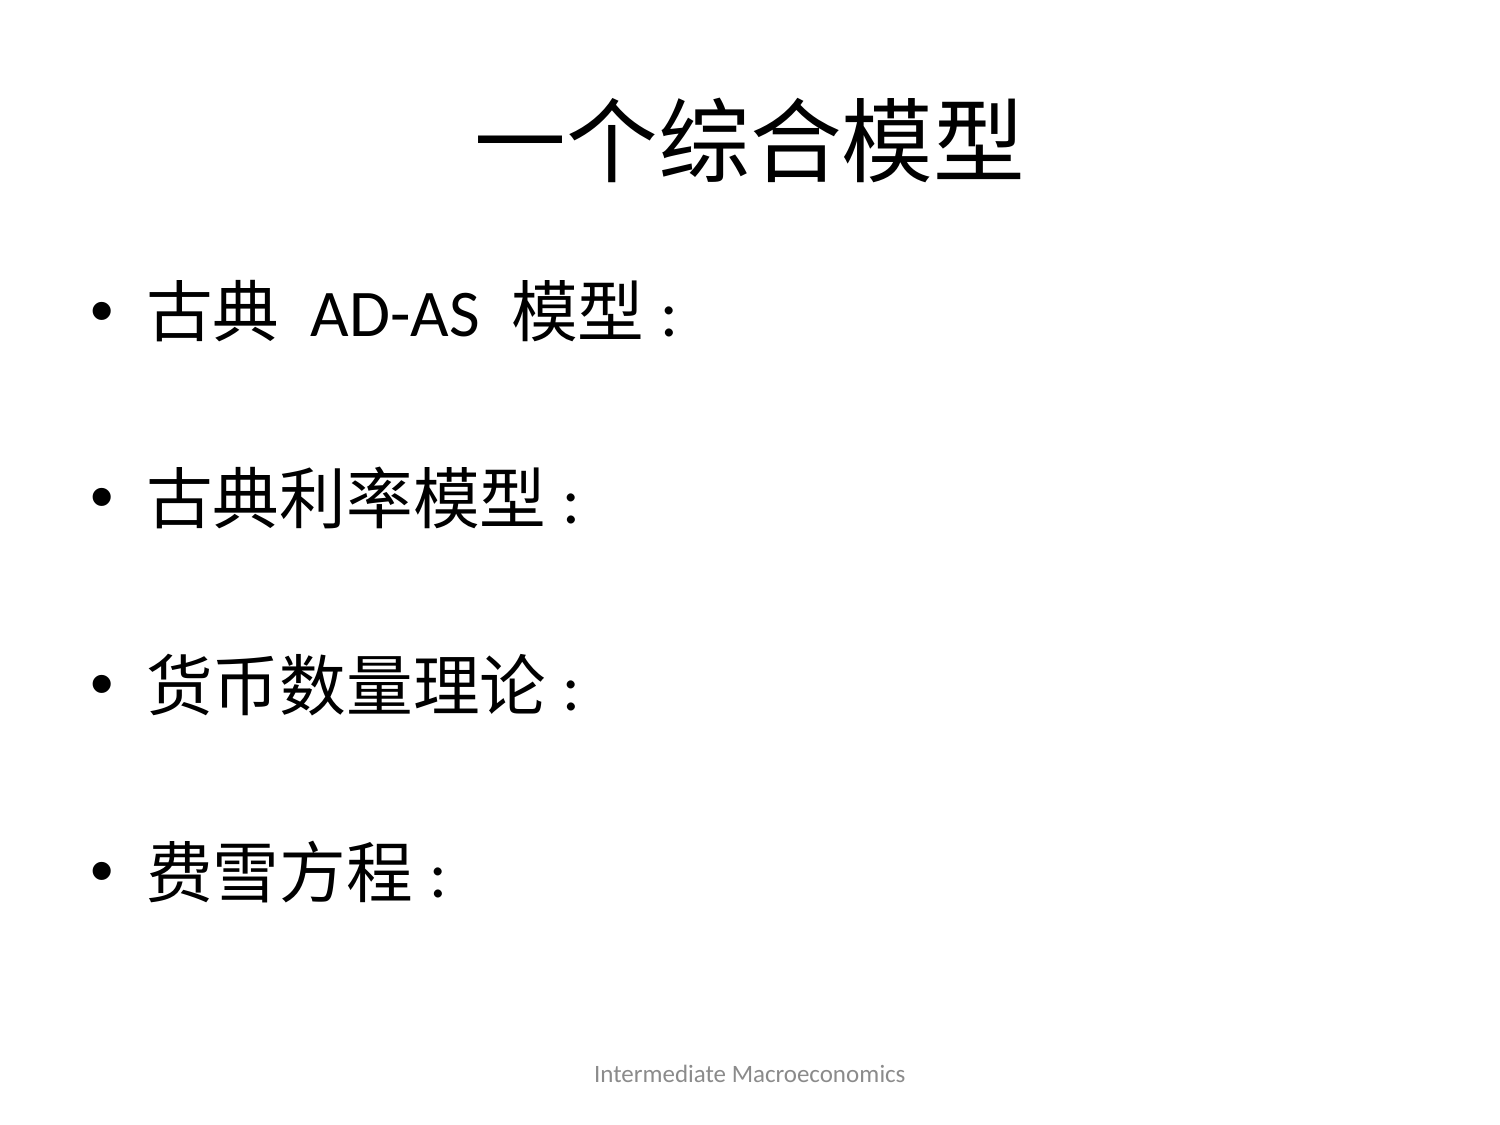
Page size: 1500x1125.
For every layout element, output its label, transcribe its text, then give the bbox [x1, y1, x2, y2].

footer Intermediate Macroeconomics [512, 1042, 988, 1103]
title 一个综合模型 [75, 45, 1425, 233]
